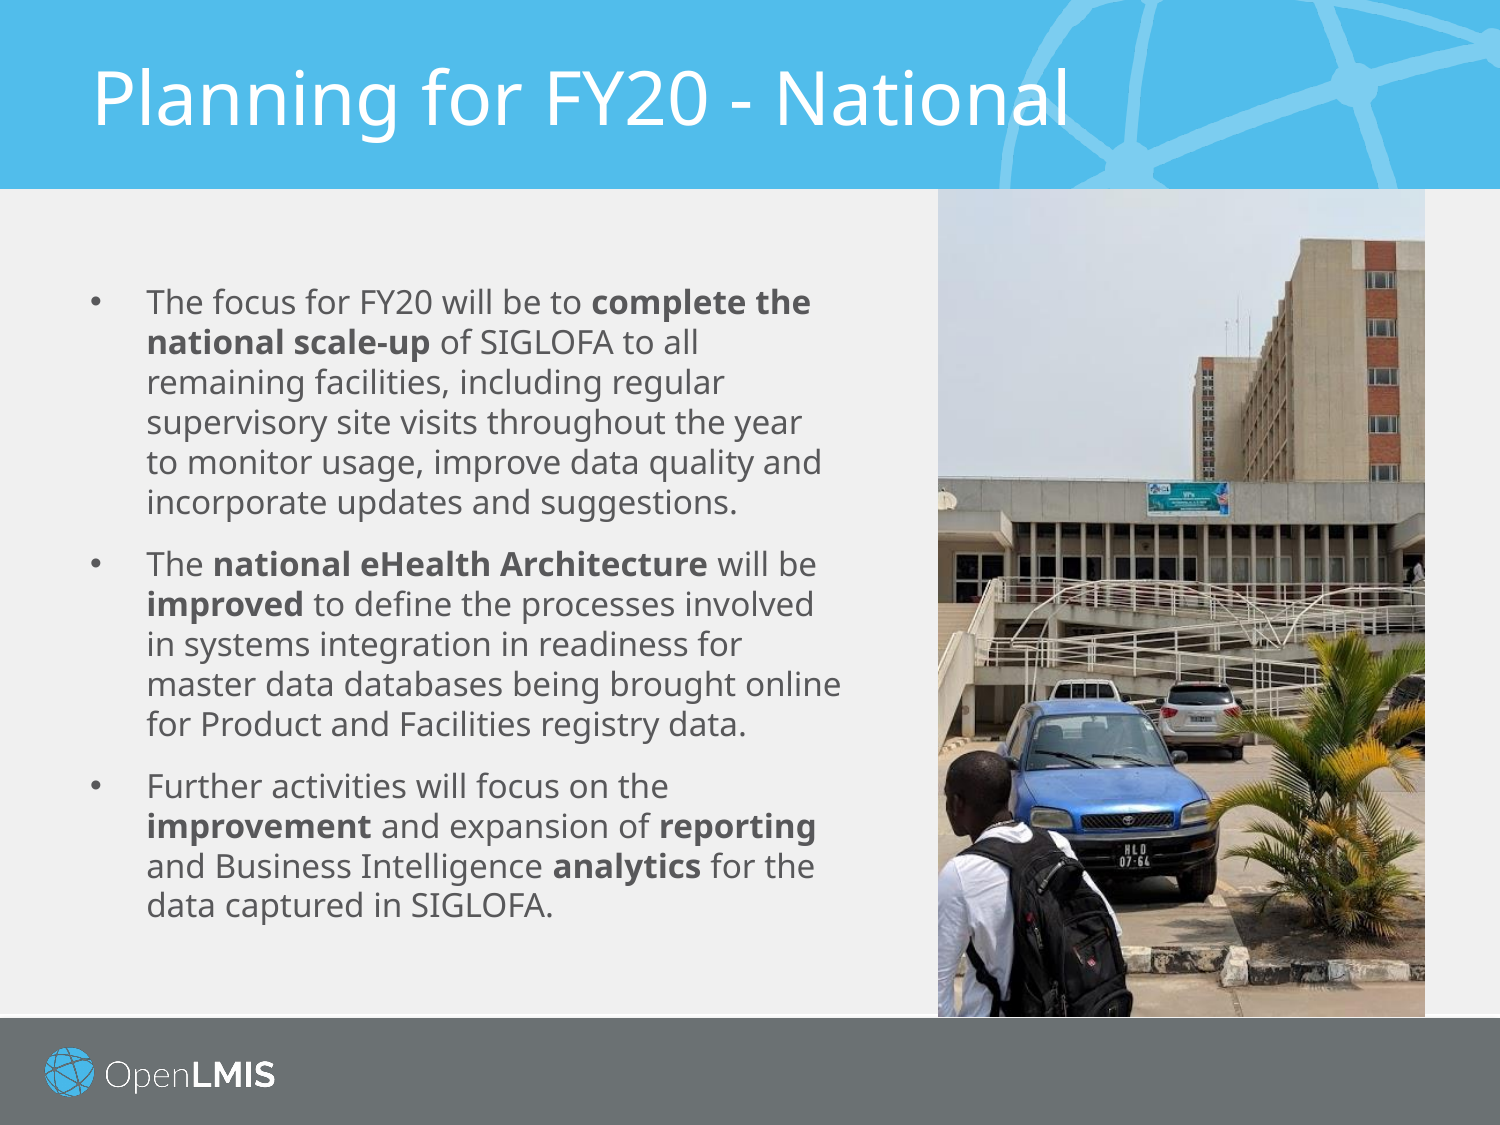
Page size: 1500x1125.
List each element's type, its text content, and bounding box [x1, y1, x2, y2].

picture [37, 1033, 281, 1114]
picture [977, 0, 1500, 189]
list The focus for FY20 will be to complete the national scale-up of SIGLOFA to all remaining facilities, including regular supervisory site visits throughout the year to monitor usage, improve data quality and incorporate updates and suggestions. The national eHealth Architecture will be improved to define the processes involved in systems integration in readiness for master data databases being brought online for Product and Facilities registry data. Further activities will focus on the improvement and expansion of reporting and Business Intelligence analytics for the data captured in SIGLOFA. [75, 189, 859, 1017]
title Planning for FY20 - National [76, 13, 1366, 190]
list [938, 188, 1426, 1018]
